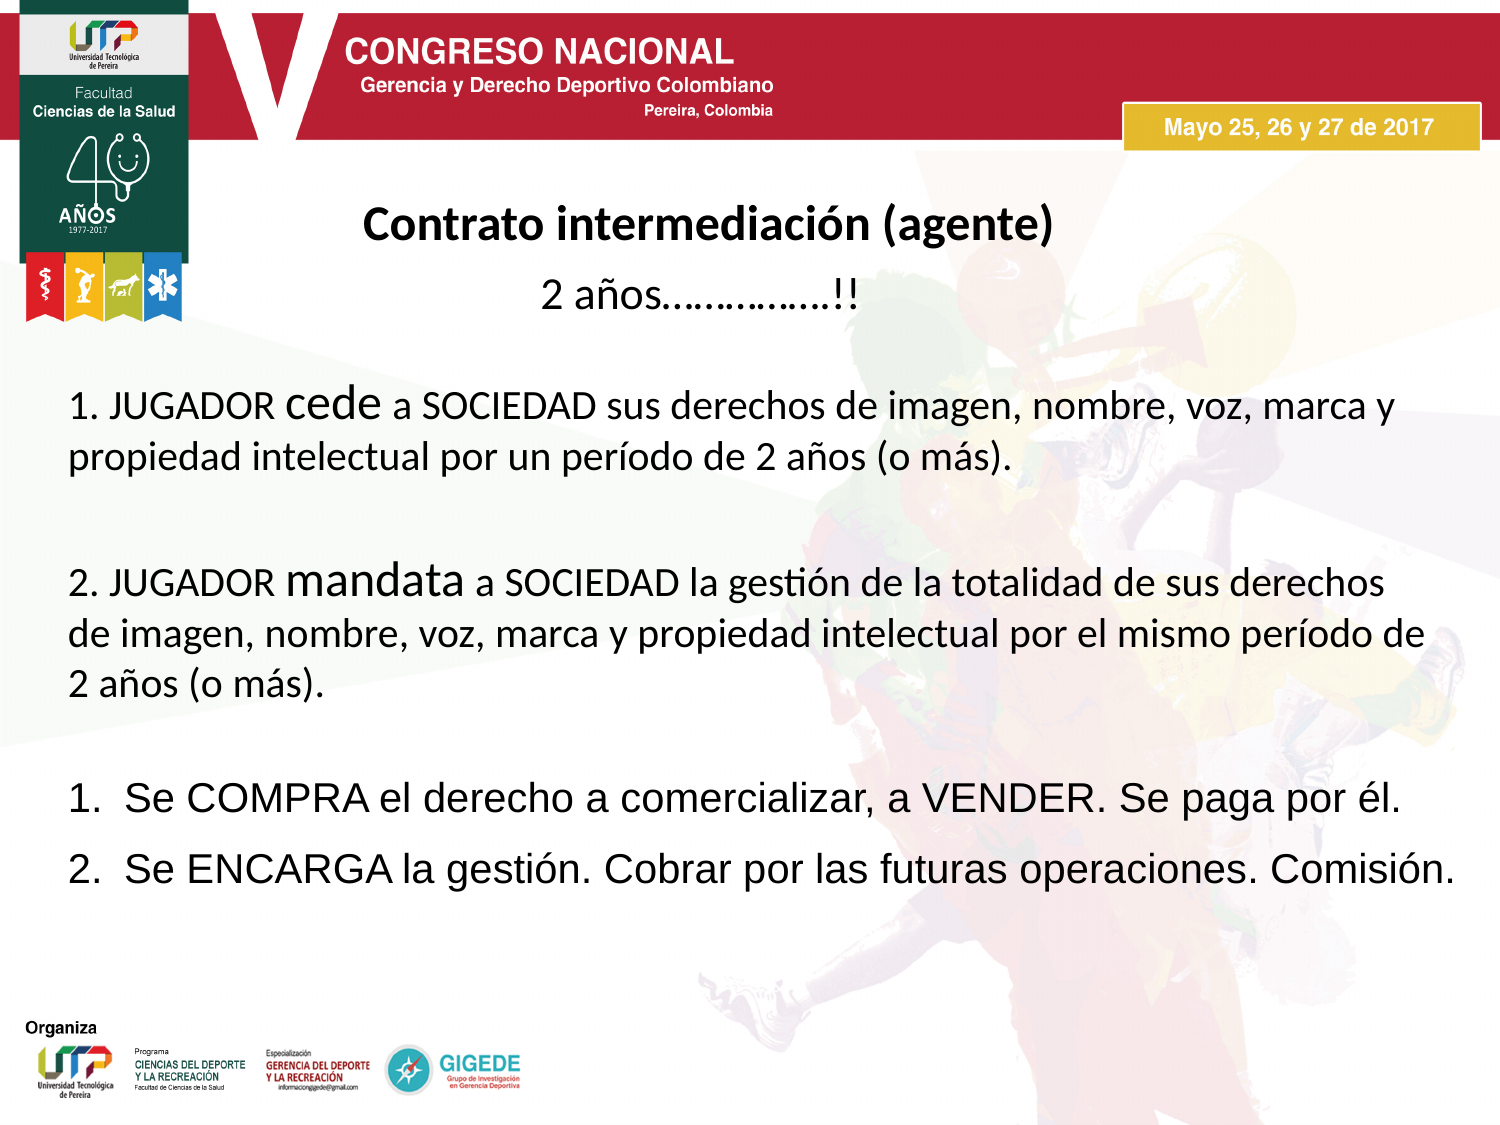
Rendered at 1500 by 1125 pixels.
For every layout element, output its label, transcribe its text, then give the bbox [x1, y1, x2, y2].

picture [0, 0, 1500, 1125]
text_box 2. JUGADOR mandata a SOCIEDAD la gestión de la totalidad de sus derechos de imagen, nombre, voz, marca y propiedad intelectual por el mismo período de 2 años (o más). [53, 538, 1447, 714]
text_box 1. JUGADOR cede a SOCIEDAD sus derechos de imagen, nombre, voz, marca y propiedad intelectual por un período de 2 años (o más). [53, 361, 1447, 487]
text_box 2 años…………….!! [525, 256, 904, 326]
text_box Se COMPRA el derecho a comercializar, a VENDER. Se paga por él. Se ENCARGA la gestión. Cobrar por las futuras operaciones. Comisión. [53, 763, 1500, 899]
text_box Contrato intermediación (agente) [348, 182, 1353, 258]
